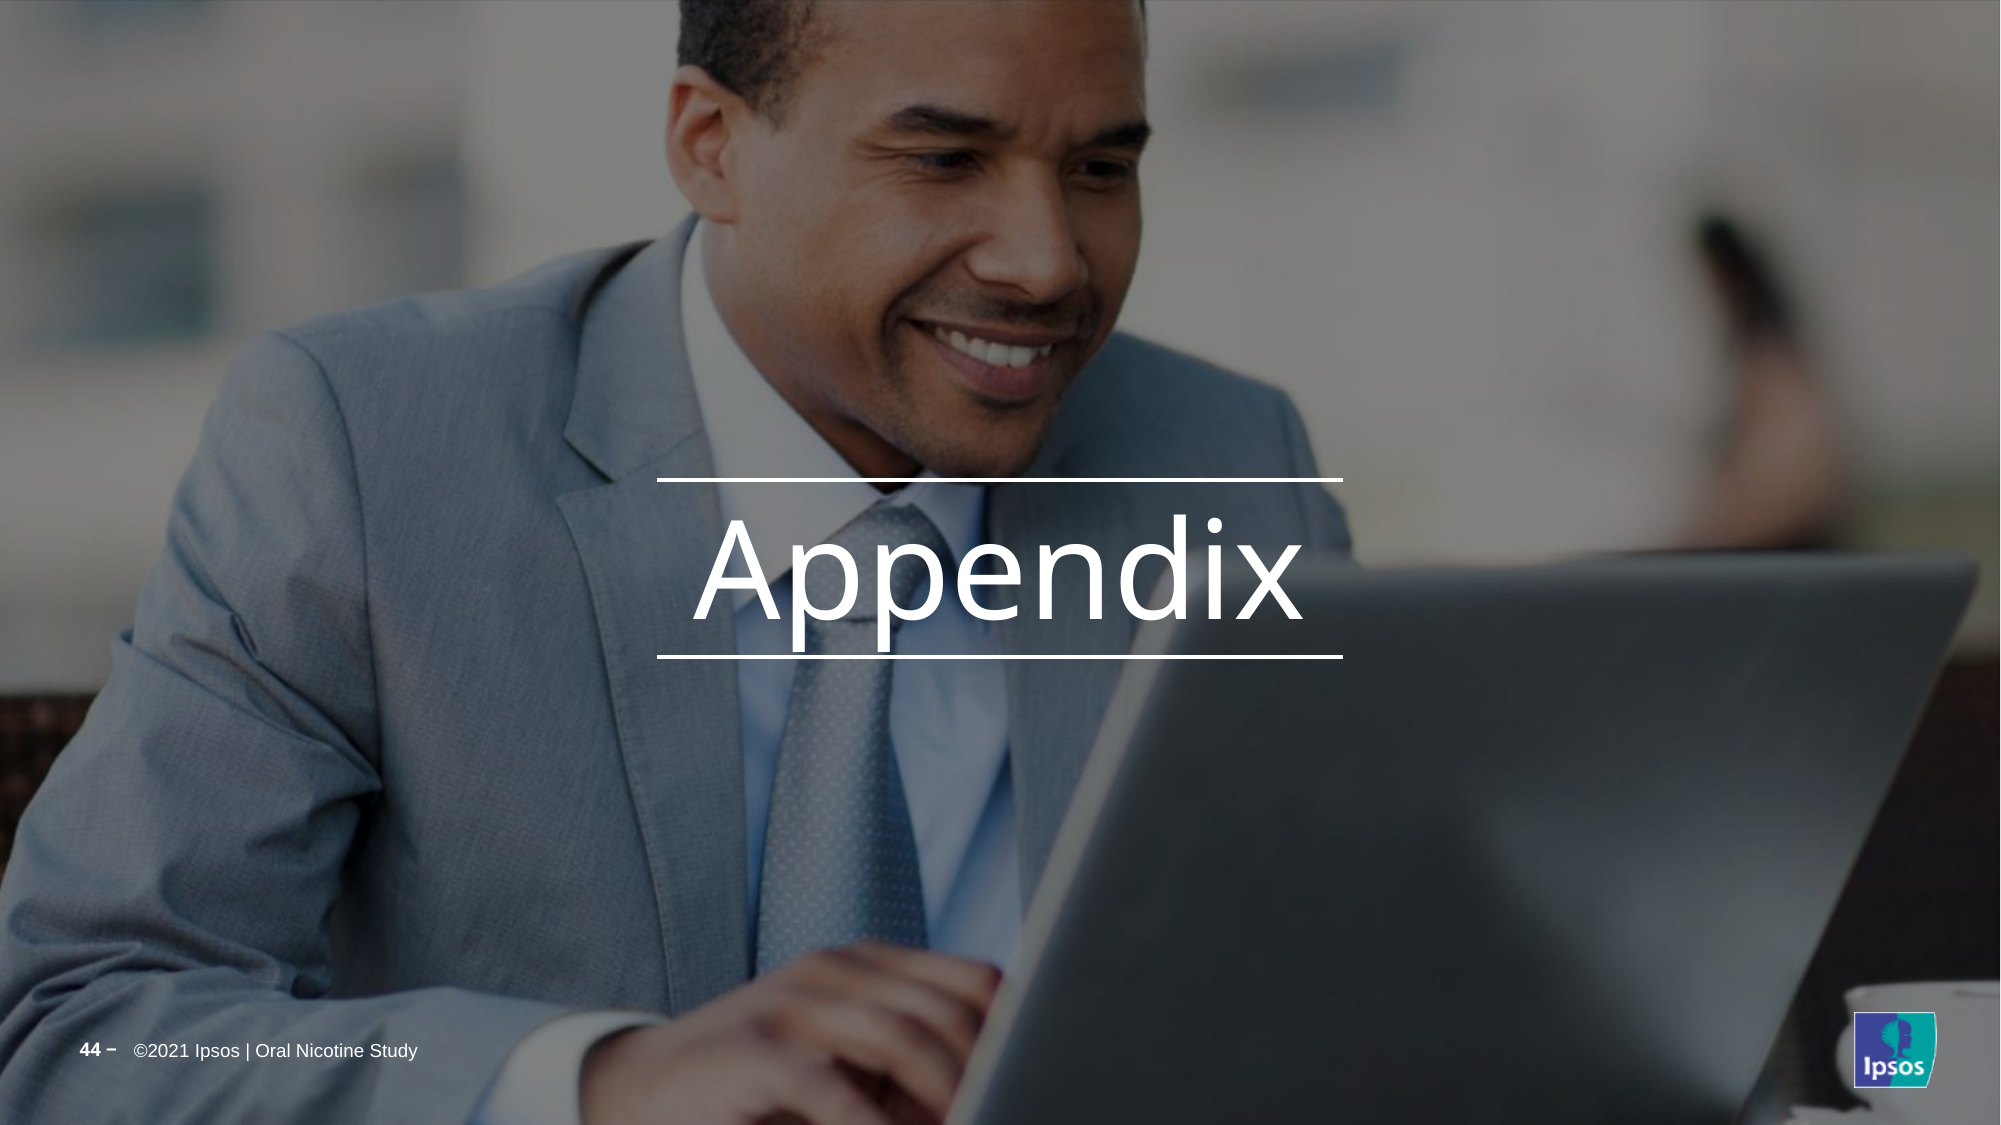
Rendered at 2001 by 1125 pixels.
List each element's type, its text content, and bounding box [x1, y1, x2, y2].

picture [0, 0, 2001, 1125]
text_box Appendix [622, 503, 1377, 657]
